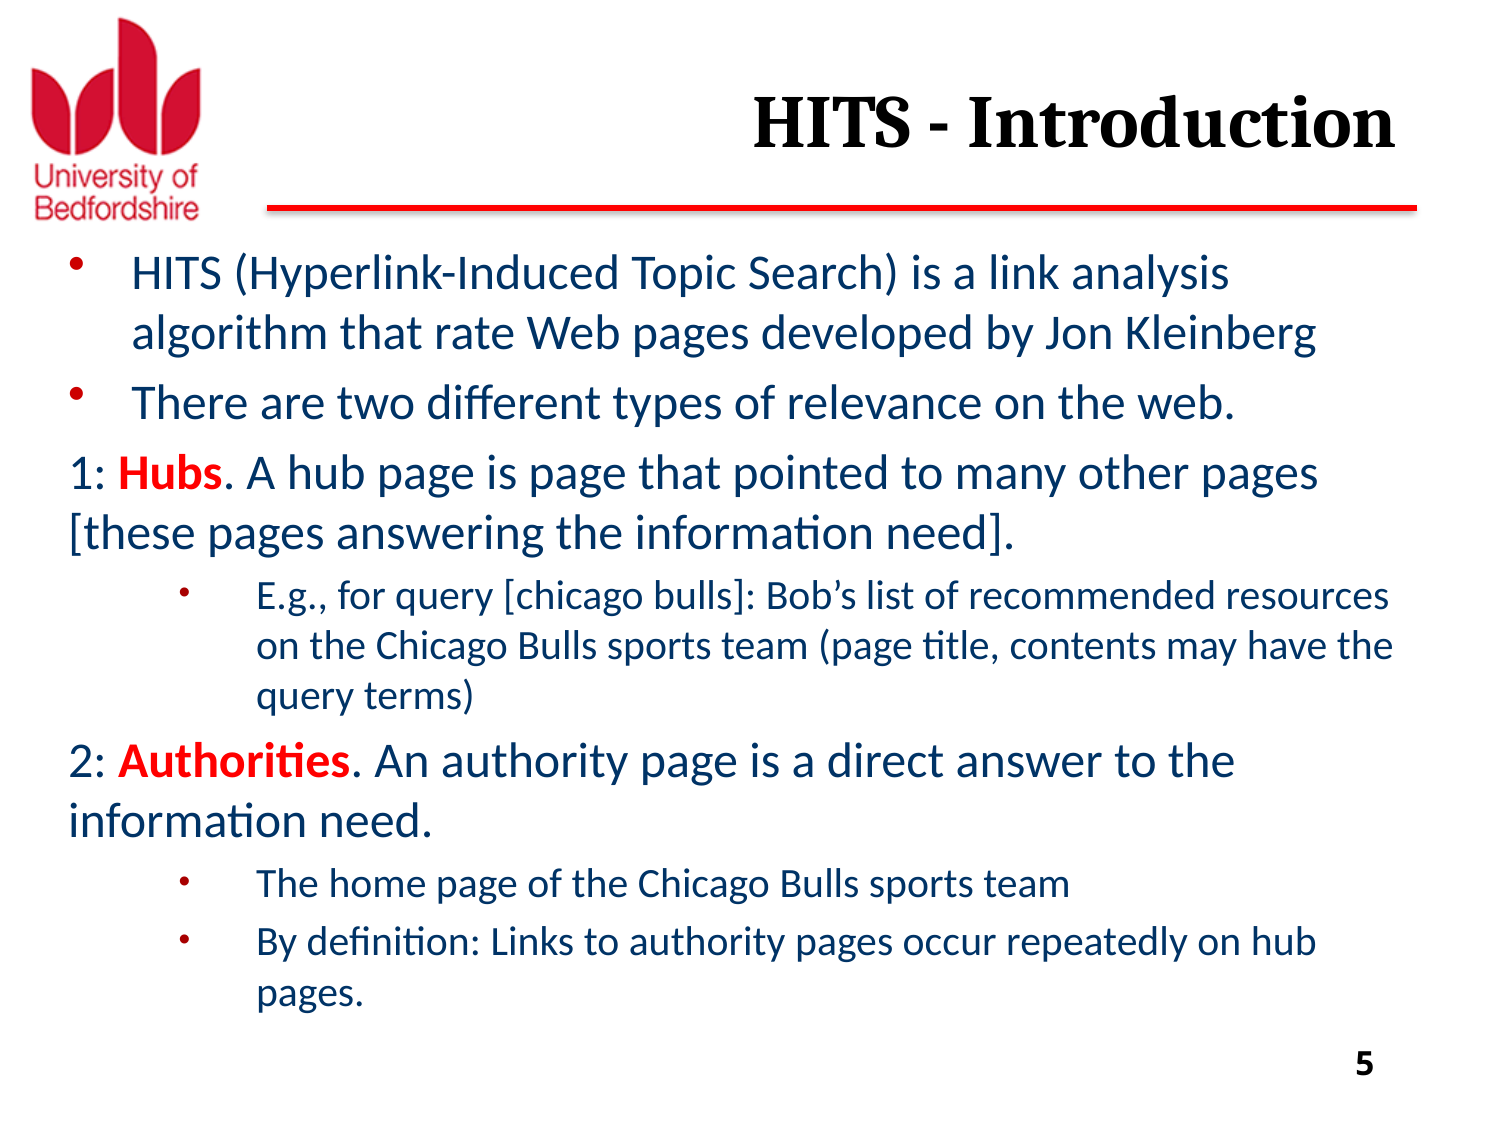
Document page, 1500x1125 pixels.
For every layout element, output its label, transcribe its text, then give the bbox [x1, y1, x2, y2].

list HITS (Hyperlink-Induced Topic Search) is a link analysis algorithm that rate Web pages developed by Jon Kleinberg There are two different types of relevance on the web. 1: Hubs. A hub page is page that pointed to many other pages [these pages answering the information need]. E.g., for query [chicago bulls]: Bob’s list of recommended resources on the Chicago Bulls sports team (page title, contents may have the query terms) 2: Authorities. An authority page is a direct answer to the information need. The home page of the Chicago Bulls sports team By definition: Links to authority pages occur repeatedly on hub pages. [53, 231, 1447, 1047]
title HITS - Introduction [262, 61, 1413, 174]
picture [0, 0, 237, 236]
